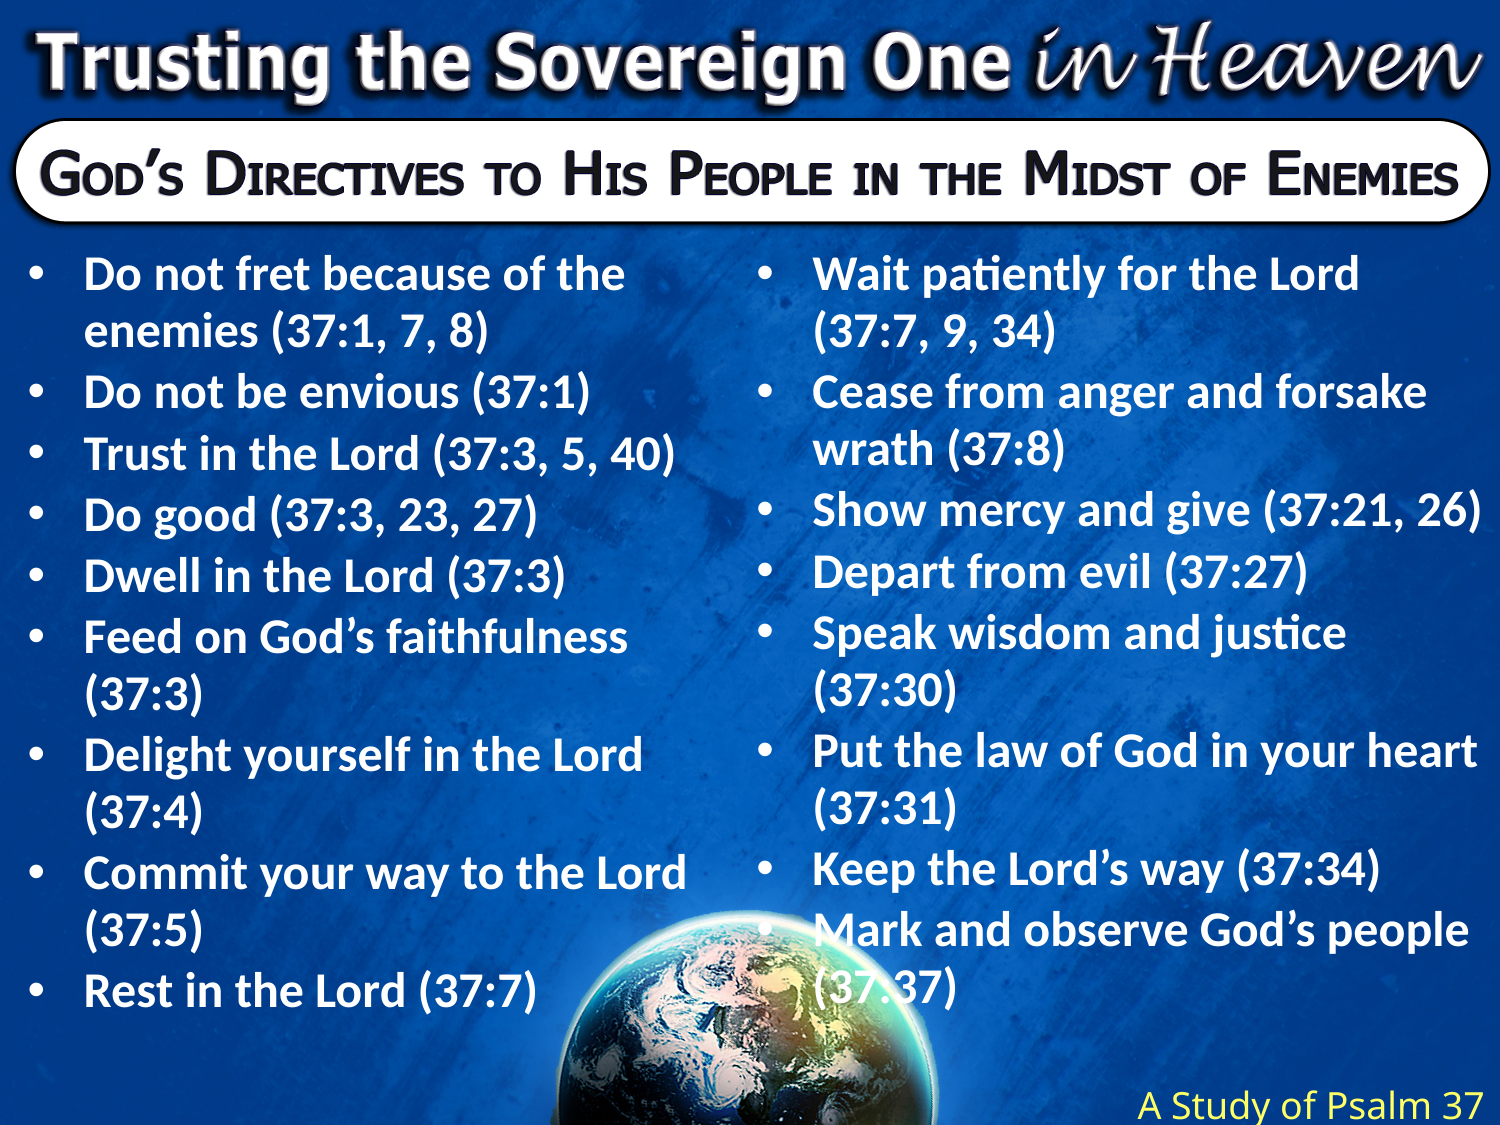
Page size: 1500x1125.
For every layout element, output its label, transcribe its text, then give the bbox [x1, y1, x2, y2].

picture [0, 0, 1500, 1125]
list Do not fret because of the enemies (37:1, 7, 8) Do not be envious (37:1) Trust in the Lord (37:3, 5, 40) Do good (37:3, 23, 27) Dwell in the Lord (37:3) Feed on God’s faithfulness (37:3) Delight yourself in the Lord (37:4) Commit your way to the Lord (37:5) Rest in the Lord (37:7) Wait patiently for the Lord (37:7, 9, 34) Cease from anger and forsake wrath (37:8) Show mercy and give (37:21, 26) Depart from evil (37:27) Speak wisdom and justice (37:30) Put the law of God in your heart (37:31) Keep the Lord’s way (37:34) Mark and observe God’s people (37:37) [12, 237, 1500, 1000]
